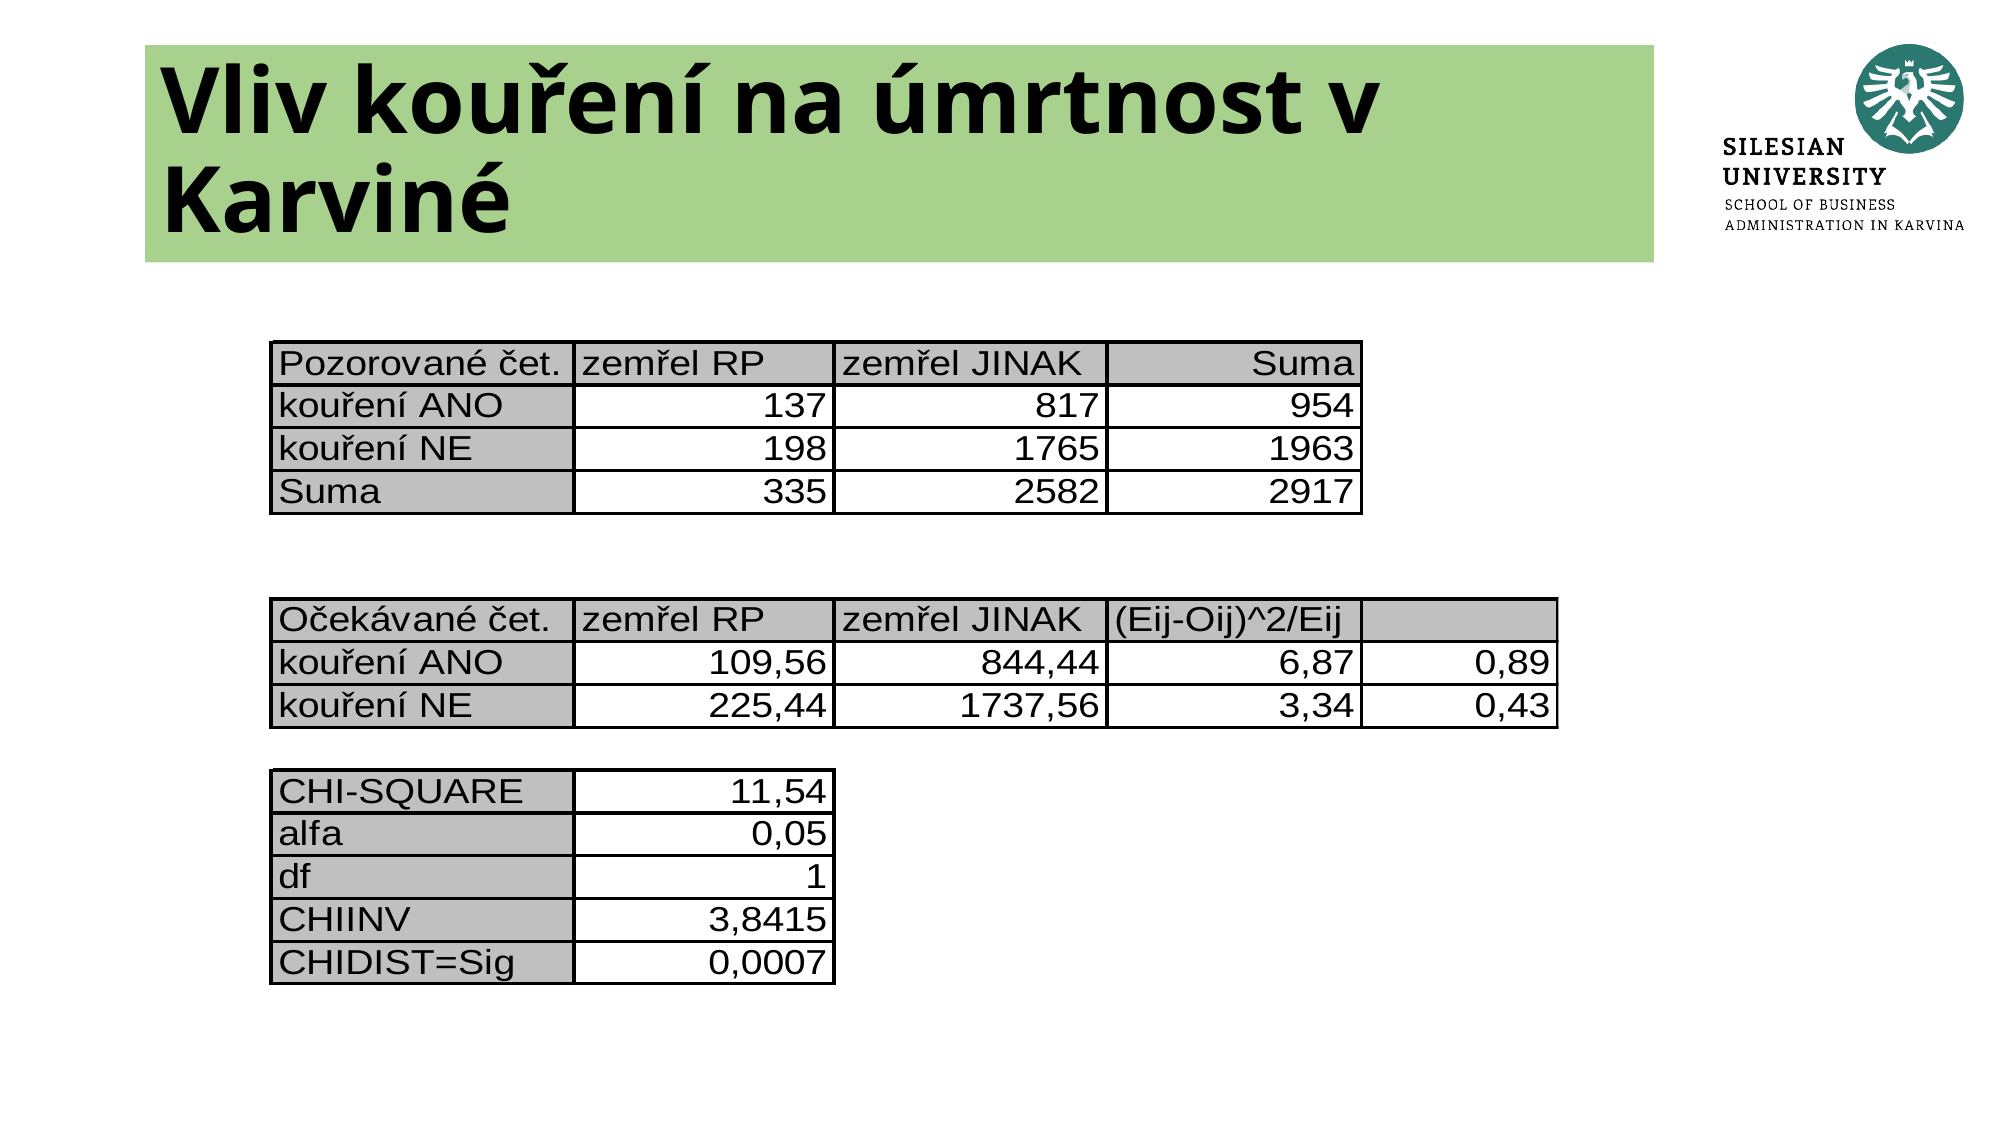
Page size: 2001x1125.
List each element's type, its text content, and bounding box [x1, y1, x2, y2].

title Vliv kouření na úmrtnost v Karviné [145, 45, 1654, 263]
text_box [41, 32, 786, 116]
picture [268, 340, 1560, 986]
list [137, 299, 1549, 1014]
picture [1723, 44, 1964, 230]
